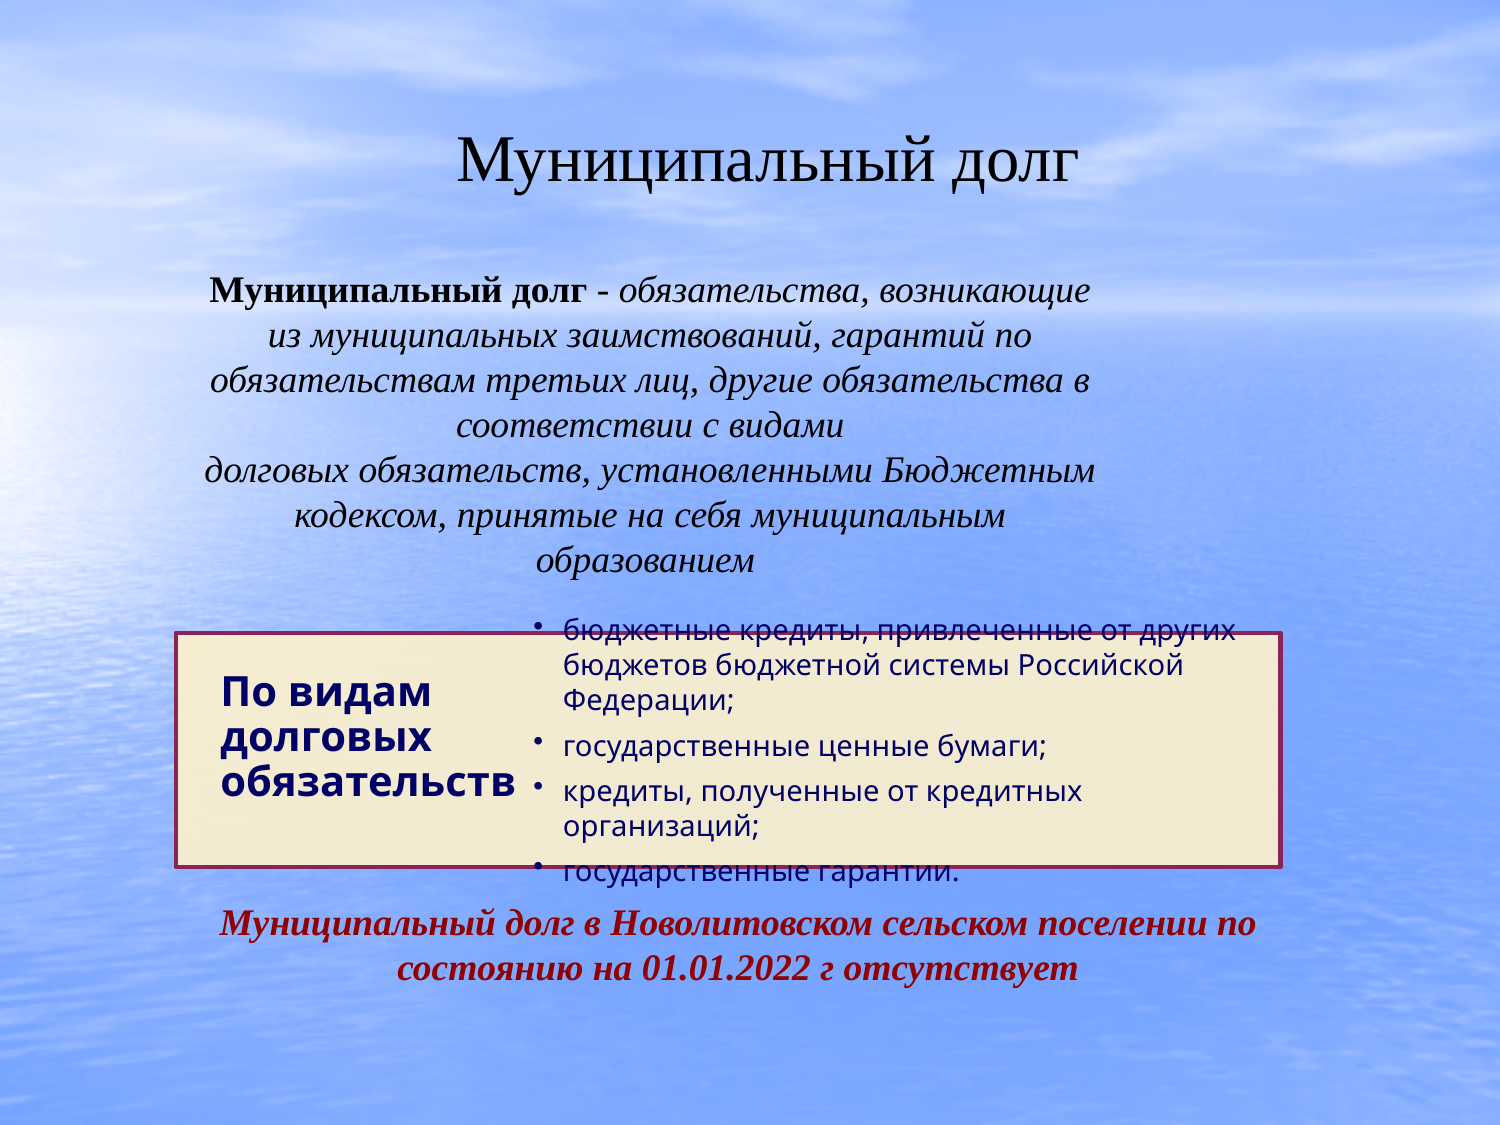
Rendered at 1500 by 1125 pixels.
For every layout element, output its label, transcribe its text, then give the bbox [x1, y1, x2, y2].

title Муниципальный долг [128, 34, 1408, 276]
text_box Муниципальный долг - обязательства, возникающие из муниципальных заимствований, гарантий по обязательствам третьих лиц, другие обязательства в соответствии с видами долговых обязательств, установленными Бюджетным кодексом, принятые на себя муниципальным образованием [175, 257, 1125, 608]
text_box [175, 609, 1281, 868]
text_box Муниципальный долг в Новолитовском сельском поселении по состоянию на 01.01.2022 г отсутствует [187, 890, 1289, 996]
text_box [527, 691, 1268, 880]
